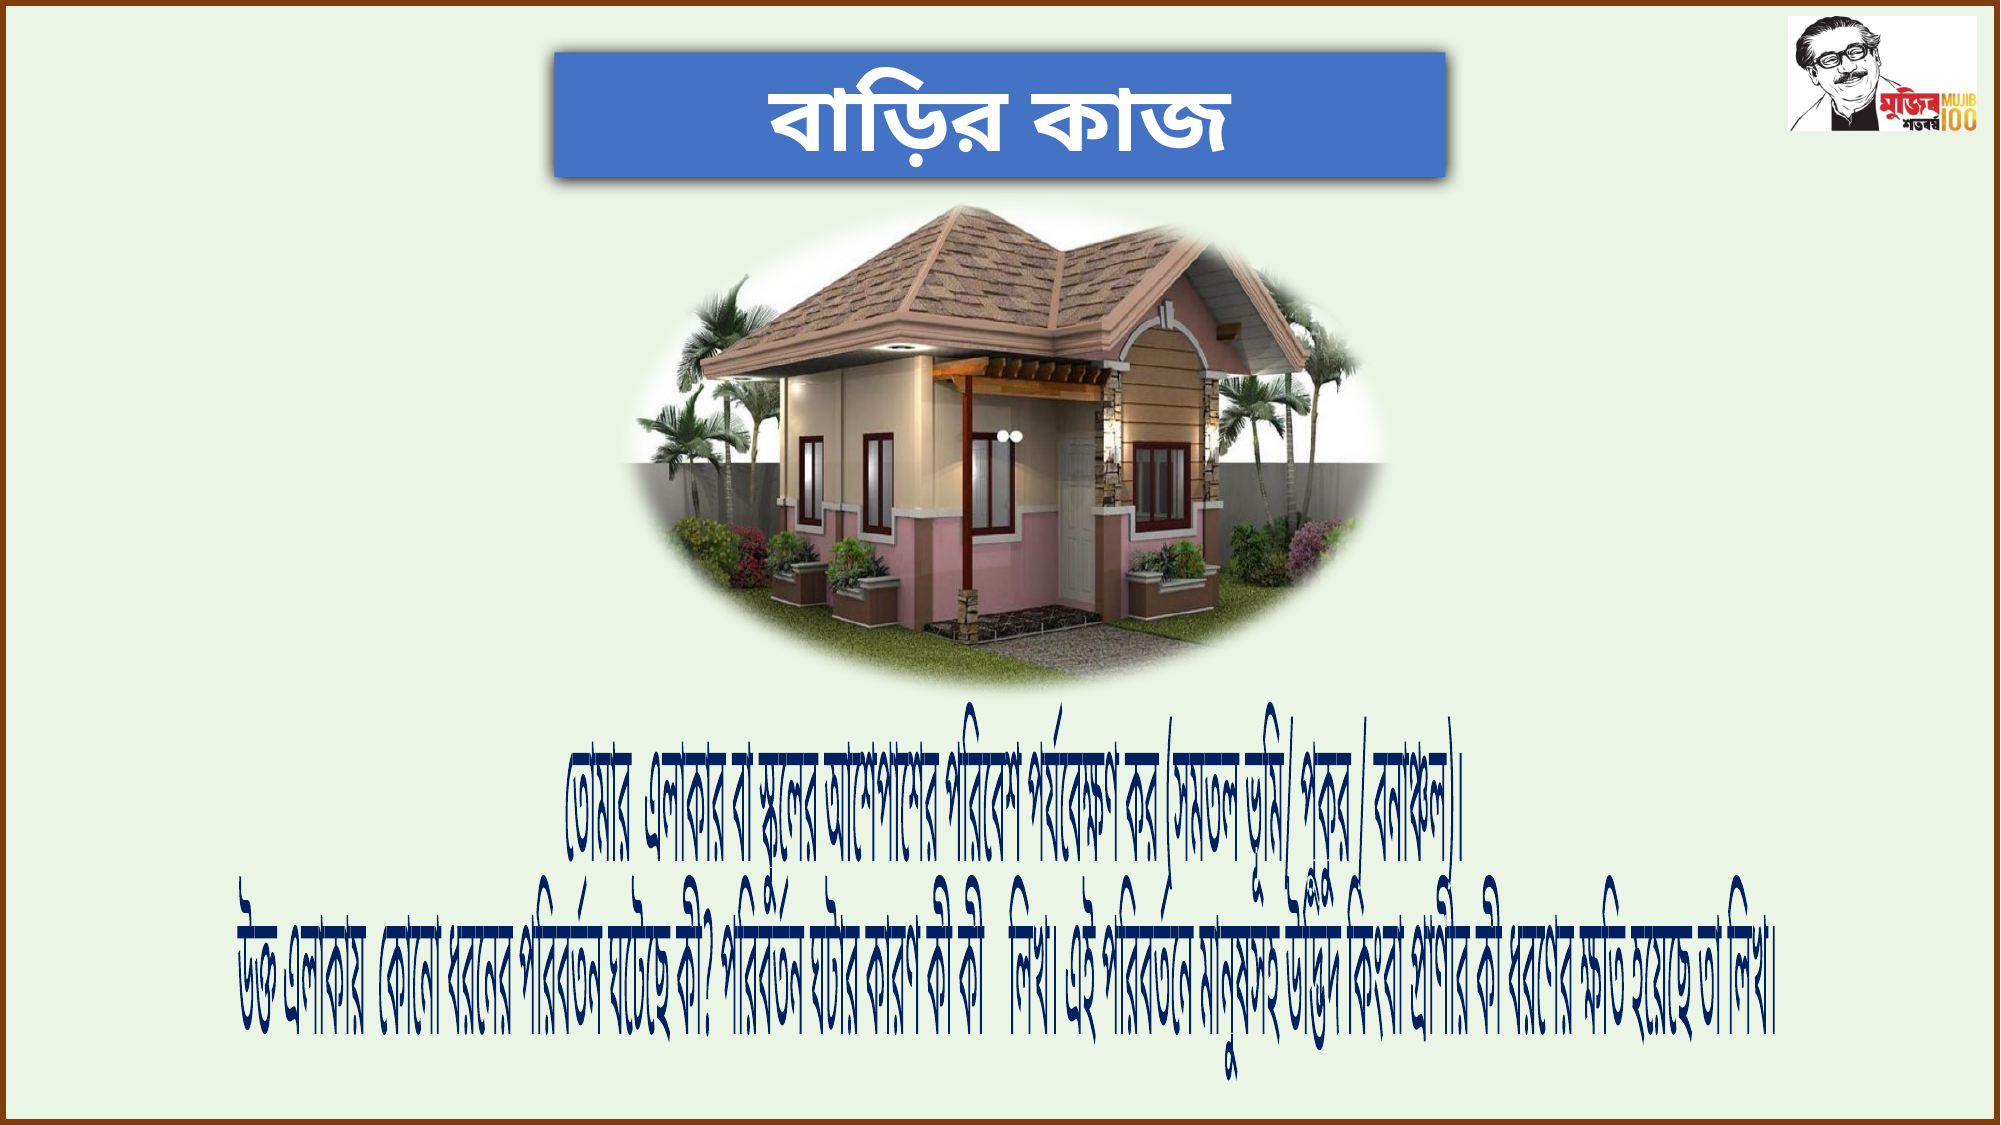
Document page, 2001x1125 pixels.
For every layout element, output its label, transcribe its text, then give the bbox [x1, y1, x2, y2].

picture [1788, 16, 1977, 131]
text_box তোমার এলাকার বা স্কুলের আশেপাশের পরিবেশ পর্যবেক্ষণ কর (সমতল ভূমি/ পুকুর / বনাঞ্চল)। উক্ত এলাকায় কোনো ধরনের পরিবর্তন ঘটেছে কী? পরিবর্তন ঘটার কারণ কী কী লিখ। এই পরিবর্তনে মানুষসহ উদ্ভিদ কিংবা প্রাণীর কী ধরণের ক্ষতি হয়েছে তা লিখ। [379, 914, 442, 1035]
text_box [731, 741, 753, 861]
text_box তোমার এলাকার বা স্কুলের আশেপাশের পরিবেশ পর্যবেক্ষণ কর (সমতল ভূমি/ পুকুর / বনাঞ্চল)। উক্ত এলাকায় কোনো ধরনের পরিবর্তন ঘটেছে কী? পরিবর্তন ঘটার কারণ কী কী লিখ। এই পরিবর্তনে মানুষসহ উদ্ভিদ কিংবা প্রাণীর কী ধরণের ক্ষতি হয়েছে তা লিখ। [1284, 716, 1352, 1051]
text_box তোমার এলাকার বা স্কুলের আশেপাশের পরিবেশ পর্যবেক্ষণ কর (সমতল ভূমি/ পুকুর / বনাঞ্চল)। উক্ত এলাকায় কোনো ধরনের পরিবর্তন ঘটেছে কী? পরিবর্তন ঘটার কারণ কী কী লিখ। এই পরিবর্তনে মানুষসহ উদ্ভিদ কিংবা প্রাণীর কী ধরণের ক্ষতি হয়েছে তা লিখ। [565, 741, 632, 862]
text_box বাড়ির কাজ [553, 51, 1447, 178]
text_box তোমার এলাকার বা স্কুলের আশেপাশের পরিবেশ পর্যবেক্ষণ কর (সমতল ভূমি/ পুকুর / বনাঞ্চল)। উক্ত এলাকায় কোনো ধরনের পরিবর্তন ঘটেছে কী? পরিবর্তন ঘটার কারণ কী কী লিখ। এই পরিবর্তনে মানুষসহ উদ্ভিদ কিংবা প্রাণীর কী ধরণের ক্ষতি হয়েছে তা লিখ। [877, 741, 939, 862]
text_box তোমার এলাকার বা স্কুলের আশেপাশের পরিবেশ পর্যবেক্ষণ কর (সমতল ভূমি/ পুকুর / বনাঞ্চল)। উক্ত এলাকায় কোনো ধরনের পরিবর্তন ঘটেছে কী? পরিবর্তন ঘটার কারণ কী কী লিখ। এই পরিবর্তনে মানুষসহ উদ্ভিদ কিংবা প্রাণীর কী ধরণের ক্ষতি হয়েছে তা লিখ। [809, 875, 860, 1034]
text_box তোমার এলাকার বা স্কুলের আশেপাশের পরিবেশ পর্যবেক্ষণ কর (সমতল ভূমি/ পুকুর / বনাঞ্চল)। উক্ত এলাকায় কোনো ধরনের পরিবর্তন ঘটেছে কী? পরিবর্তন ঘটার কারণ কী কী লিখ। এই পরিবর্তনে মানুষসহ উদ্ভিদ কিংবা প্রাণীর কী ধরণের ক্ষতি হয়েছে তা লিখ। [945, 702, 1022, 862]
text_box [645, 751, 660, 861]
text_box তোমার এলাকার বা স্কুলের আশেপাশের পরিবেশ পর্যবেক্ষণ কর (সমতল ভূমি/ পুকুর / বনাঞ্চল)। উক্ত এলাকায় কোনো ধরনের পরিবর্তন ঘটেছে কী? পরিবর্তন ঘটার কারণ কী কী লিখ। এই পরিবর্তনে মানুষসহ উদ্ভিদ কিংবা প্রাণীর কী ধরণের ক্ষতি হয়েছে তা লিখ। [1346, 716, 1373, 1034]
text_box তোমার এলাকার বা স্কুলের আশেপাশের পরিবেশ পর্যবেক্ষণ কর (সমতল ভূমি/ পুকুর / বনাঞ্চল)। উক্ত এলাকায় কোনো ধরনের পরিবর্তন ঘটেছে কী? পরিবর্তন ঘটার কারণ কী কী লিখ। এই পরিবর্তনে মানুষসহ উদ্ভিদ কিংবা প্রাণীর কী ধরণের ক্ষতি হয়েছে তা লিখ। [1508, 914, 1574, 1035]
text_box তোমার এলাকার বা স্কুলের আশেপাশের পরিবেশ পর্যবেক্ষণ কর (সমতল ভূমি/ পুকুর / বনাঞ্চল)। উক্ত এলাকায় কোনো ধরনের পরিবর্তন ঘটেছে কী? পরিবর্তন ঘটার কারণ কী কী লিখ। এই পরিবর্তনে মানুষসহ উদ্ভিদ কিংবা প্রাণীর কী ধরণের ক্ষতি হয়েছে তা লিখ। [1727, 875, 1769, 1034]
text_box তোমার এলাকার বা স্কুলের আশেপাশের পরিবেশ পর্যবেক্ষণ কর (সমতল ভূমি/ পুকুর / বনাঞ্চল)। উক্ত এলাকায় কোনো ধরনের পরিবর্তন ঘটেছে কী? পরিবর্তন ঘটার কারণ কী কী লিখ। এই পরিবর্তনে মানুষসহ উদ্ভিদ কিংবা প্রাণীর কী ধরণের ক্ষতি হয়েছে তা লিখ। [865, 914, 921, 1034]
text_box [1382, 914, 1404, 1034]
text_box তোমার এলাকার বা স্কুলের আশেপাশের পরিবেশ পর্যবেক্ষণ কর (সমতল ভূমি/ পুকুর / বনাঞ্চল)। উক্ত এলাকায় কোনো ধরনের পরিবর্তন ঘটেছে কী? পরিবর্তন ঘটার কারণ কী কী লিখ। এই পরিবর্তনে মানুষসহ উদ্ভিদ কিংবা প্রাণীর কী ধরণের ক্ষতি হয়েছে তা লিখ। [661, 741, 726, 861]
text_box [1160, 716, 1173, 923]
text_box তোমার এলাকার বা স্কুলের আশেপাশের পরিবেশ পর্যবেক্ষণ কর (সমতল ভূমি/ পুকুর / বনাঞ্চল)। উক্ত এলাকায় কোনো ধরনের পরিবর্তন ঘটেছে কী? পরিবর্তন ঘটার কারণ কী কী লিখ। এই পরিবর্তনে মানুষসহ উদ্ভিদ কিংবা প্রাণীর কী ধরণের ক্ষতি হয়েছে তা লিখ। [758, 752, 819, 916]
text_box তোমার এলাকার বা স্কুলের আশেপাশের পরিবেশ পর্যবেক্ষণ কর (সমতল ভূমি/ পুকুর / বনাঞ্চল)। উক্ত এলাকায় কোনো ধরনের পরিবর্তন ঘটেছে কী? পরিবর্তন ঘটার কারণ কী কী লিখ। এই পরিবর্তনে মানুষসহ উদ্ভিদ কিংবা প্রাণীর কী ধরণের ক্ষতি হয়েছে তা লিখ। [1173, 752, 1240, 861]
text_box [0, 0, 2000, 1125]
text_box তোমার এলাকার বা স্কুলের আশেপাশের পরিবেশ পর্যবেক্ষণ কর (সমতল ভূমি/ পুকুর / বনাঞ্চল)। উক্ত এলাকায় কোনো ধরনের পরিবর্তন ঘটেছে কী? পরিবর্তন ঘটার কারণ কী কী লিখ। এই পরিবর্তনে মানুষসহ উদ্ভিদ কিংবা প্রাণীর কী ধরণের ক্ষতি হয়েছে তা লিখ। [1028, 741, 1120, 862]
text_box তোমার এলাকার বা স্কুলের আশেপাশের পরিবেশ পর্যবেক্ষণ কর (সমতল ভূমি/ পুকুর / বনাঞ্চল)। উক্ত এলাকায় কোনো ধরনের পরিবর্তন ঘটেছে কী? পরিবর্তন ঘটার কারণ কী কী লিখ। এই পরিবর্তনে মানুষসহ উদ্ভিদ কিংবা প্রাণীর কী ধরণের ক্ষতি হয়েছে তা লিখ। [1199, 914, 1280, 1081]
text_box তোমার এলাকার বা স্কুলের আশেপাশের পরিবেশ পর্যবেক্ষণ কর (সমতল ভূমি/ পুকুর / বনাঞ্চল)। উক্ত এলাকায় কোনো ধরনের পরিবর্তন ঘটেছে কী? পরিবর্তন ঘটার কারণ কী কী লিখ। এই পরিবর্তনে মানুষসহ উদ্ভিদ কিংবা প্রাণীর কী ধরণের ক্ষতি হয়েছে তা লিখ। [519, 875, 603, 1034]
text_box তোমার এলাকার বা স্কুলের আশেপাশের পরিবেশ পর্যবেক্ষণ কর (সমতল ভূমি/ পুকুর / বনাঞ্চল)। উক্ত এলাকায় কোনো ধরনের পরিবর্তন ঘটেছে কী? পরিবর্তন ঘটার কারণ কী কী লিখ। এই পরিবর্তনে মানুষসহ উদ্ভিদ কিংবা প্রাণীর কী ধরণের ক্ষতি হয়েছে তা লিখ। [1411, 716, 1470, 1042]
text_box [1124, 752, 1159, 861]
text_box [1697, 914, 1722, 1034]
text_box তোমার এলাকার বা স্কুলের আশেপাশের পরিবেশ পর্যবেক্ষণ কর (সমতল ভূমি/ পুকুর / বনাঞ্চল)। উক্ত এলাকায় কোনো ধরনের পরিবর্তন ঘটেছে কী? পরিবর্তন ঘটার কারণ কী কী লিখ। এই পরিবর্তনে মানুষসহ উদ্ভিদ কিংবা প্রাণীর কী ধরণের ক্ষতি হয়েছে তা লিখ। [300, 914, 366, 1034]
text_box তোমার এলাকার বা স্কুলের আশেপাশের পরিবেশ পর্যবেক্ষণ কর (সমতল ভূমি/ পুকুর / বনাঞ্চল)। উক্ত এলাকায় কোনো ধরনের পরিবর্তন ঘটেছে কী? পরিবর্তন ঘটার কারণ কী কী লিখ। এই পরিবর্তনে মানুষসহ উদ্ভিদ কিংবা প্রাণীর কী ধরণের ক্ষতি হয়েছে তা লিখ। [1373, 741, 1447, 861]
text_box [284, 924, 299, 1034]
picture [613, 189, 1399, 702]
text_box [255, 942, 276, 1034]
text_box তোমার এলাকার বা স্কুলের আশেপাশের পরিবেশ পর্যবেক্ষণ কর (সমতল ভূমি/ পুকুর / বনাঞ্চল)। উক্ত এলাকায় কোনো ধরনের পরিবর্তন ঘটেছে কী? পরিবর্তন ঘটার কারণ কী কী লিখ। এই পরিবর্তনে মানুষসহ উদ্ভিদ কিংবা প্রাণীর কী ধরণের ক্ষতি হয়েছে তা লিখ। [721, 875, 805, 1034]
